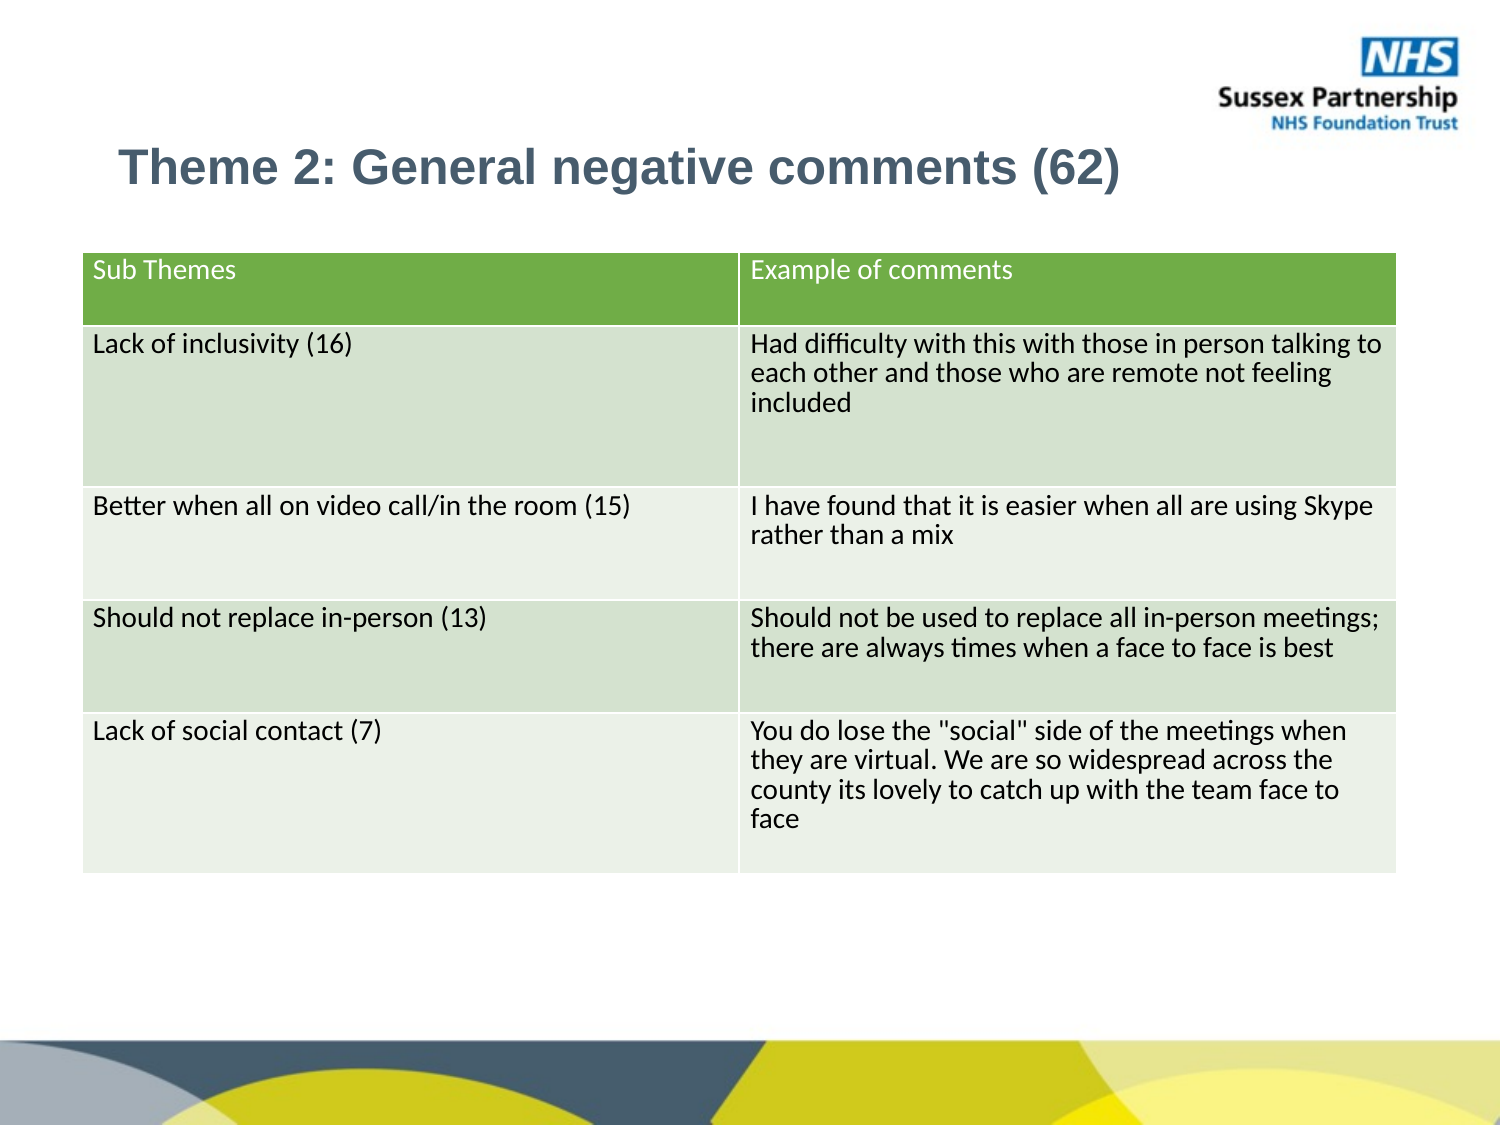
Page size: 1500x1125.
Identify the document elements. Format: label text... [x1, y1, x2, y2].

table_cell Better when all on video call/in the room (15) [83, 488, 738, 599]
table_cell You do lose the "social" side of the meetings when they are virtual. We are so widespread across the county its lovely to catch up with the team face to face [740, 714, 1396, 873]
table_cell Lack of social contact (7) [83, 714, 738, 873]
table_cell Lack of inclusivity (16) [83, 327, 738, 486]
table_header Example of comments [740, 253, 1396, 325]
title Theme 2: General negative comments (62) [103, 59, 1397, 251]
picture [0, 0, 1500, 1125]
table_cell I have found that it is easier when all are using Skype rather than a mix [740, 488, 1396, 599]
table_cell Should not replace in-person (13) [83, 601, 738, 712]
table_header Sub Themes [83, 253, 738, 325]
table_cell Had difficulty with this with those in person talking to each other and those who are remote not feeling included [740, 327, 1396, 486]
table_cell Should not be used to replace all in-person meetings; there are always times when a face to face is best [740, 601, 1396, 712]
